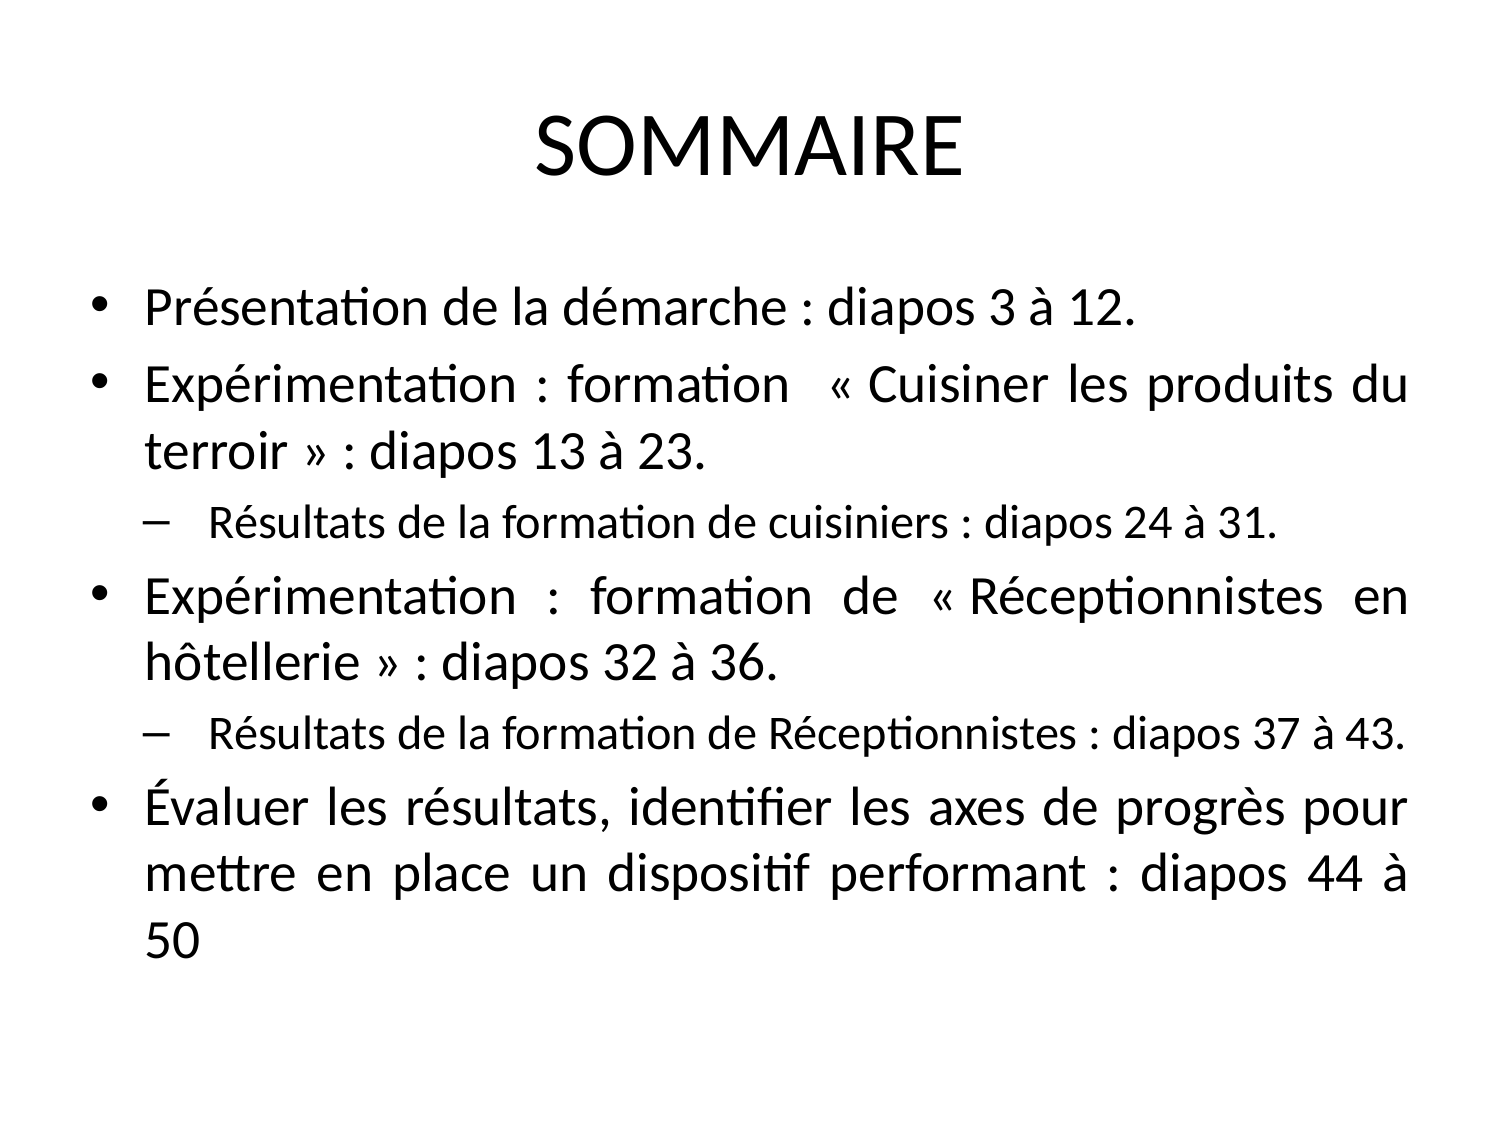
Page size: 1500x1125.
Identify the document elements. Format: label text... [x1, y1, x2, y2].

list Présentation de la démarche : diapos 3 à 12. Expérimentation : formation « Cuisiner les produits du terroir » : diapos 13 à 23. Résultats de la formation de cuisiniers : diapos 24 à 31. Expérimentation : formation de « Réceptionnistes en hôtellerie » : diapos 32 à 36. Résultats de la formation de Réceptionnistes : diapos 37 à 43. Évaluer les résultats, identifier les axes de progrès pour mettre en place un dispositif performant : diapos 44 à 50 [75, 262, 1425, 1005]
title SOMMAIRE [75, 45, 1425, 233]
